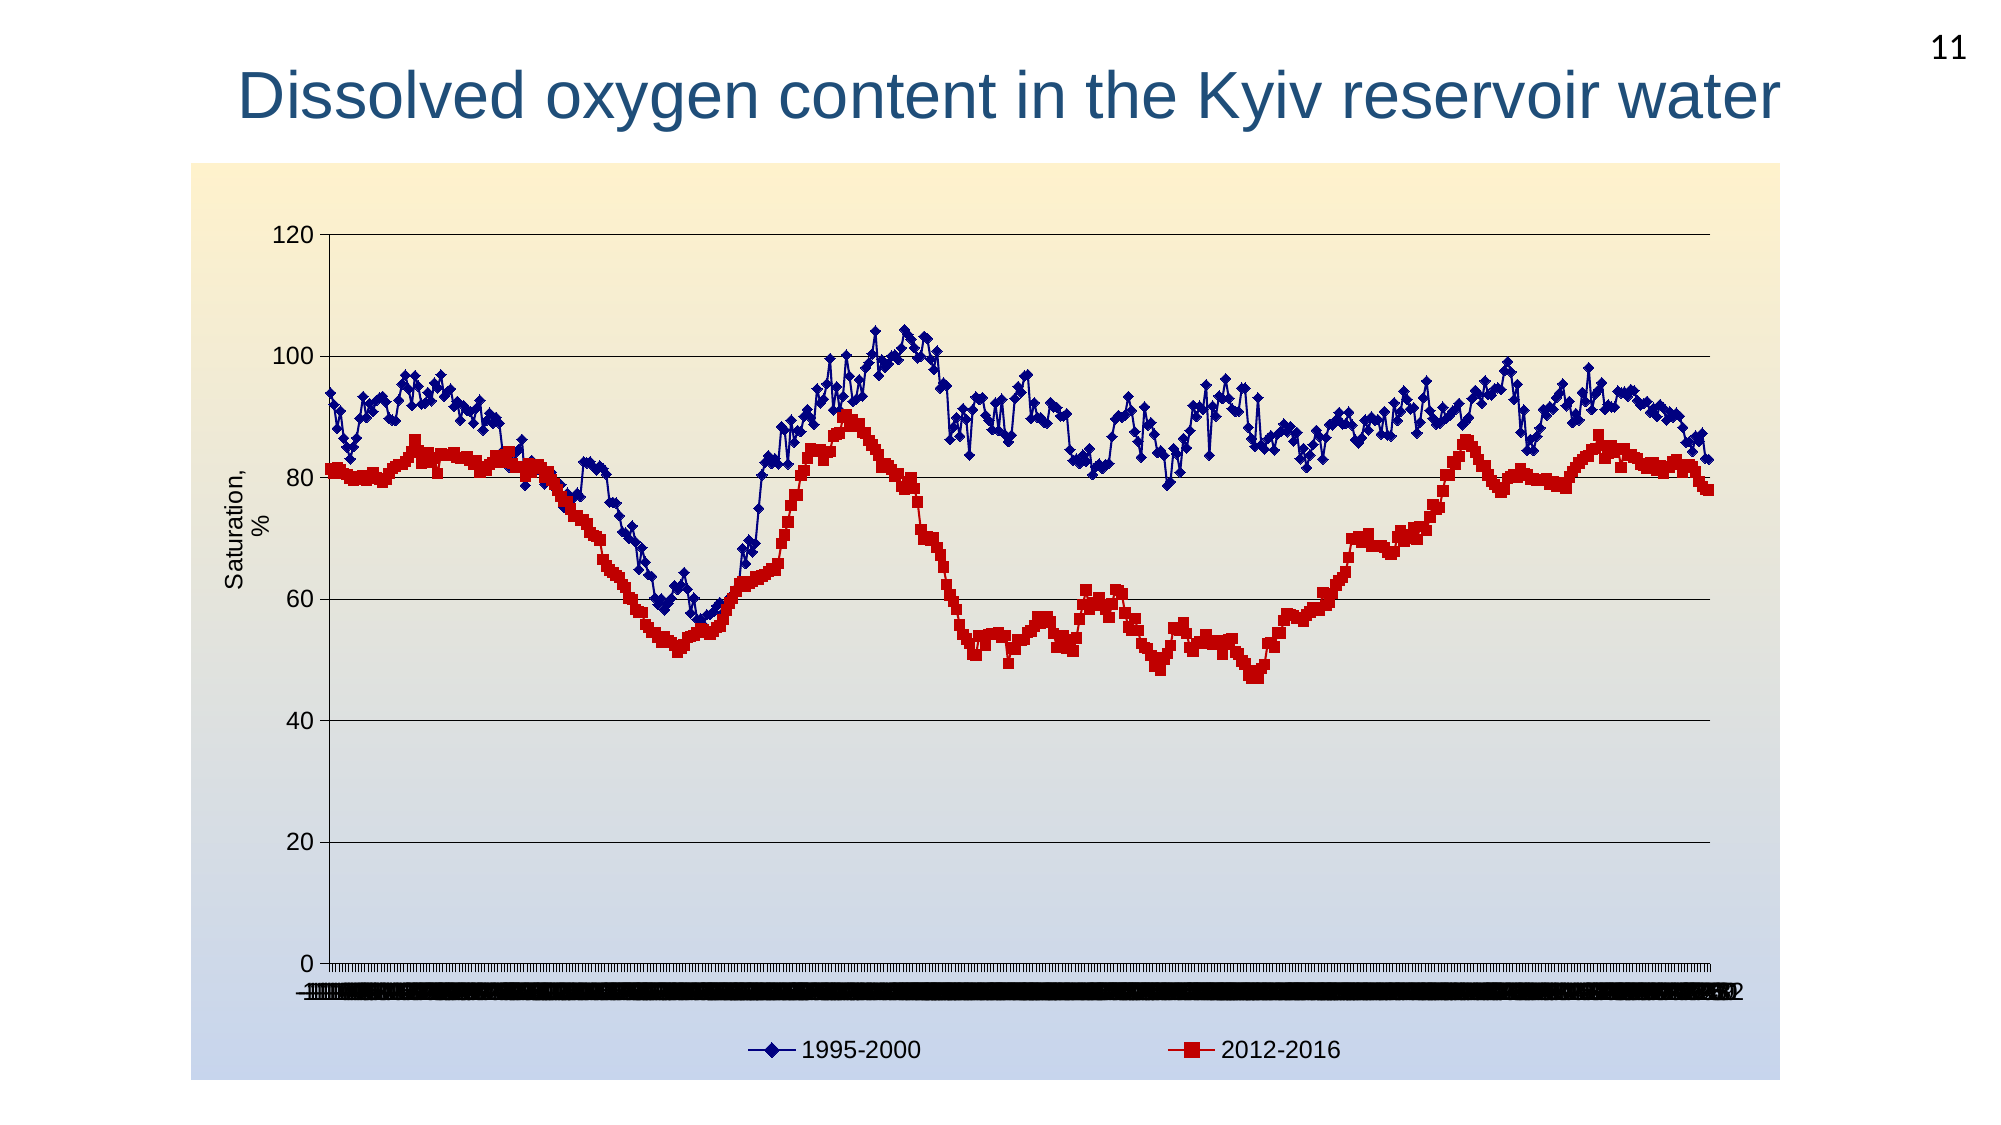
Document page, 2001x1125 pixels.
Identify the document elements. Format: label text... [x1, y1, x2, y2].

chart [191, 163, 1780, 1080]
text_box 11 [1914, 14, 1983, 75]
text_box Dissolved oxygen content in the Kyiv reservoir water [223, 44, 1799, 140]
